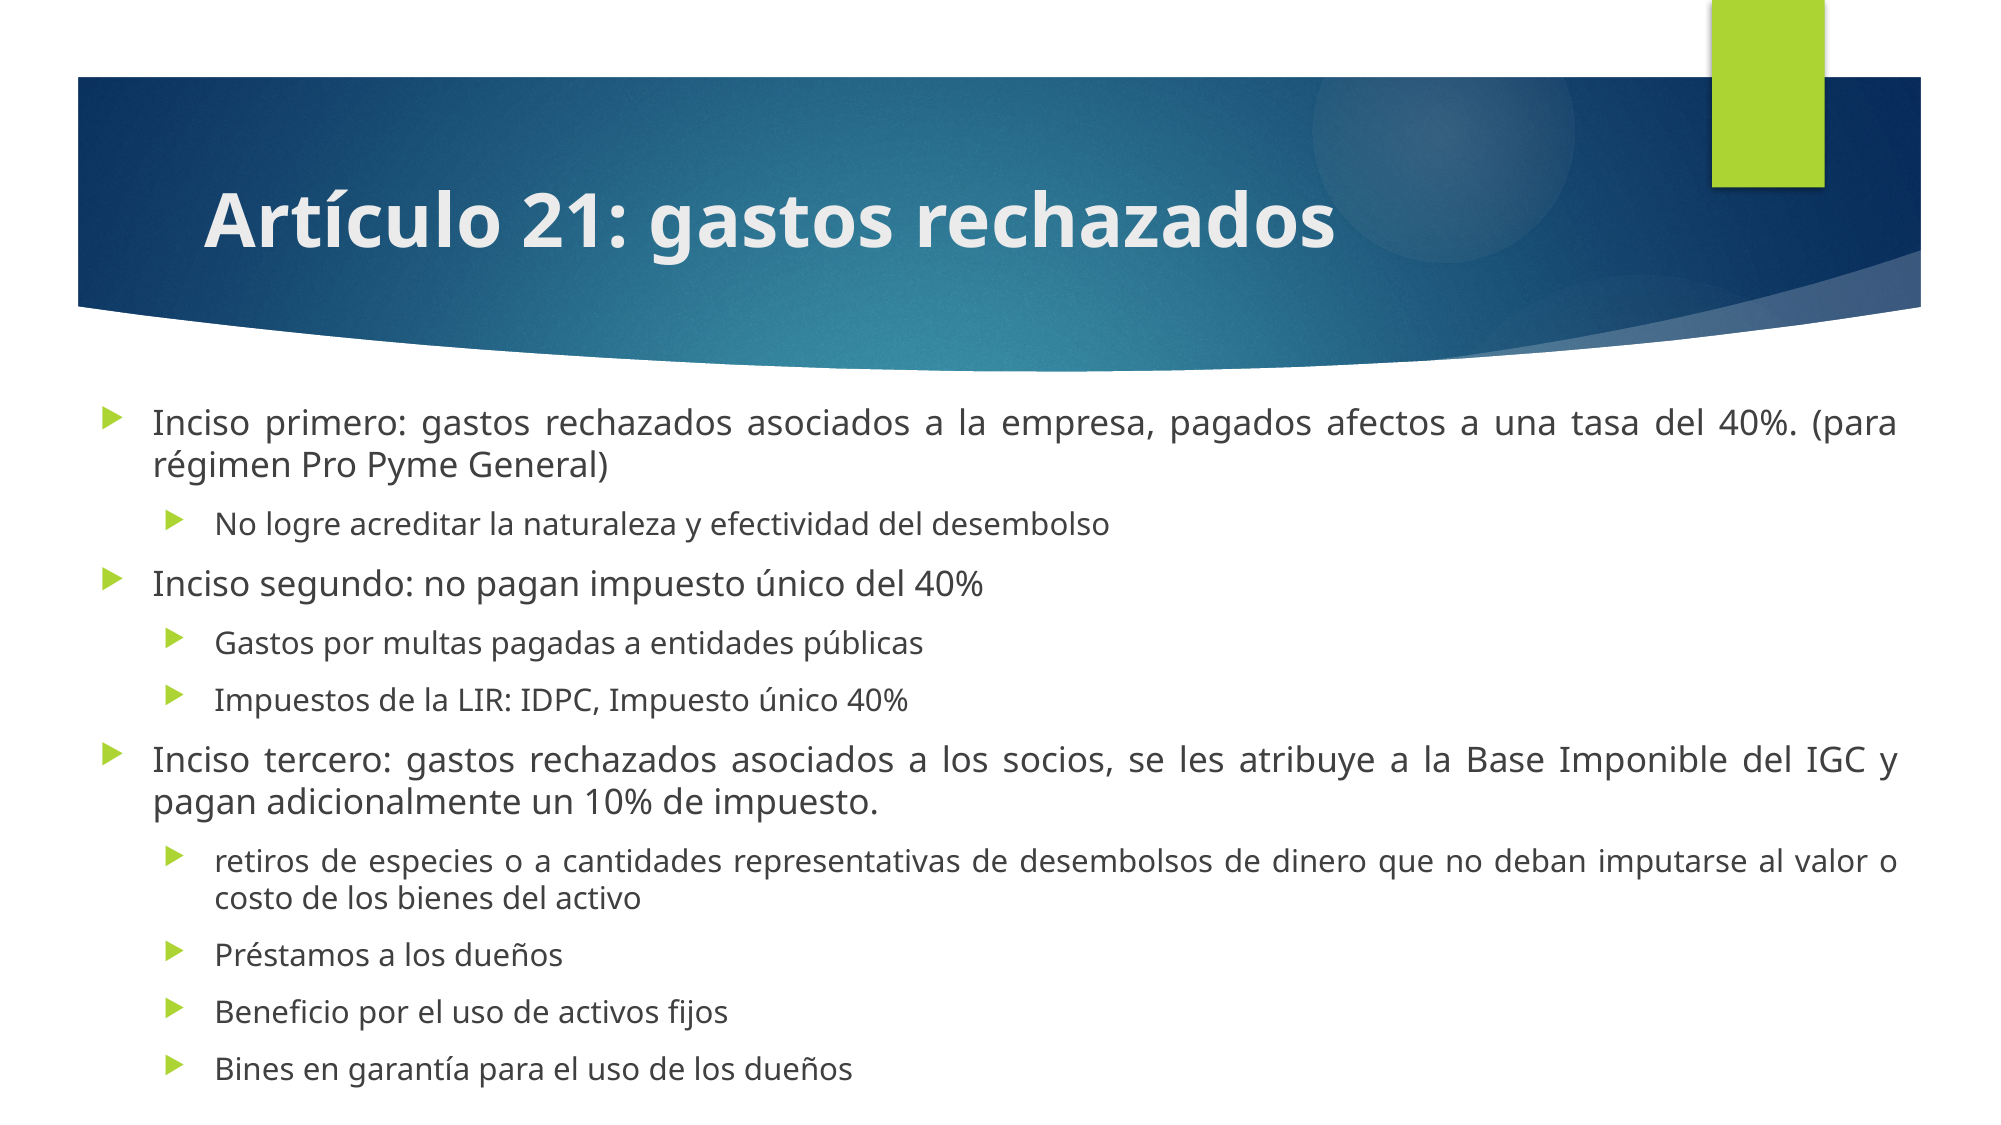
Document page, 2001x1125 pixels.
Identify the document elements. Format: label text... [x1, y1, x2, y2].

title Artículo 21: gastos rechazados [189, 159, 1627, 276]
list Inciso primero: gastos rechazados asociados a la empresa, pagados afectos a una tasa del 40%. (para régimen Pro Pyme General) No logre acreditar la naturaleza y efectividad del desembolso Inciso segundo: no pagan impuesto único del 40% Gastos por multas pagadas a entidades públicas Impuestos de la LIR: IDPC, Impuesto único 40% Inciso tercero: gastos rechazados asociados a los socios, se les atribuye a la Base Imponible del IGC y pagan adicionalmente un 10% de impuesto. retiros de especies o a cantidades representativas de desembolsos de dinero que no deban imputarse al valor o costo de los bienes del activo Préstamos a los dueños Beneficio por el uso de activos fijos Bines en garantía para el uso de los dueños [84, 392, 1916, 1101]
